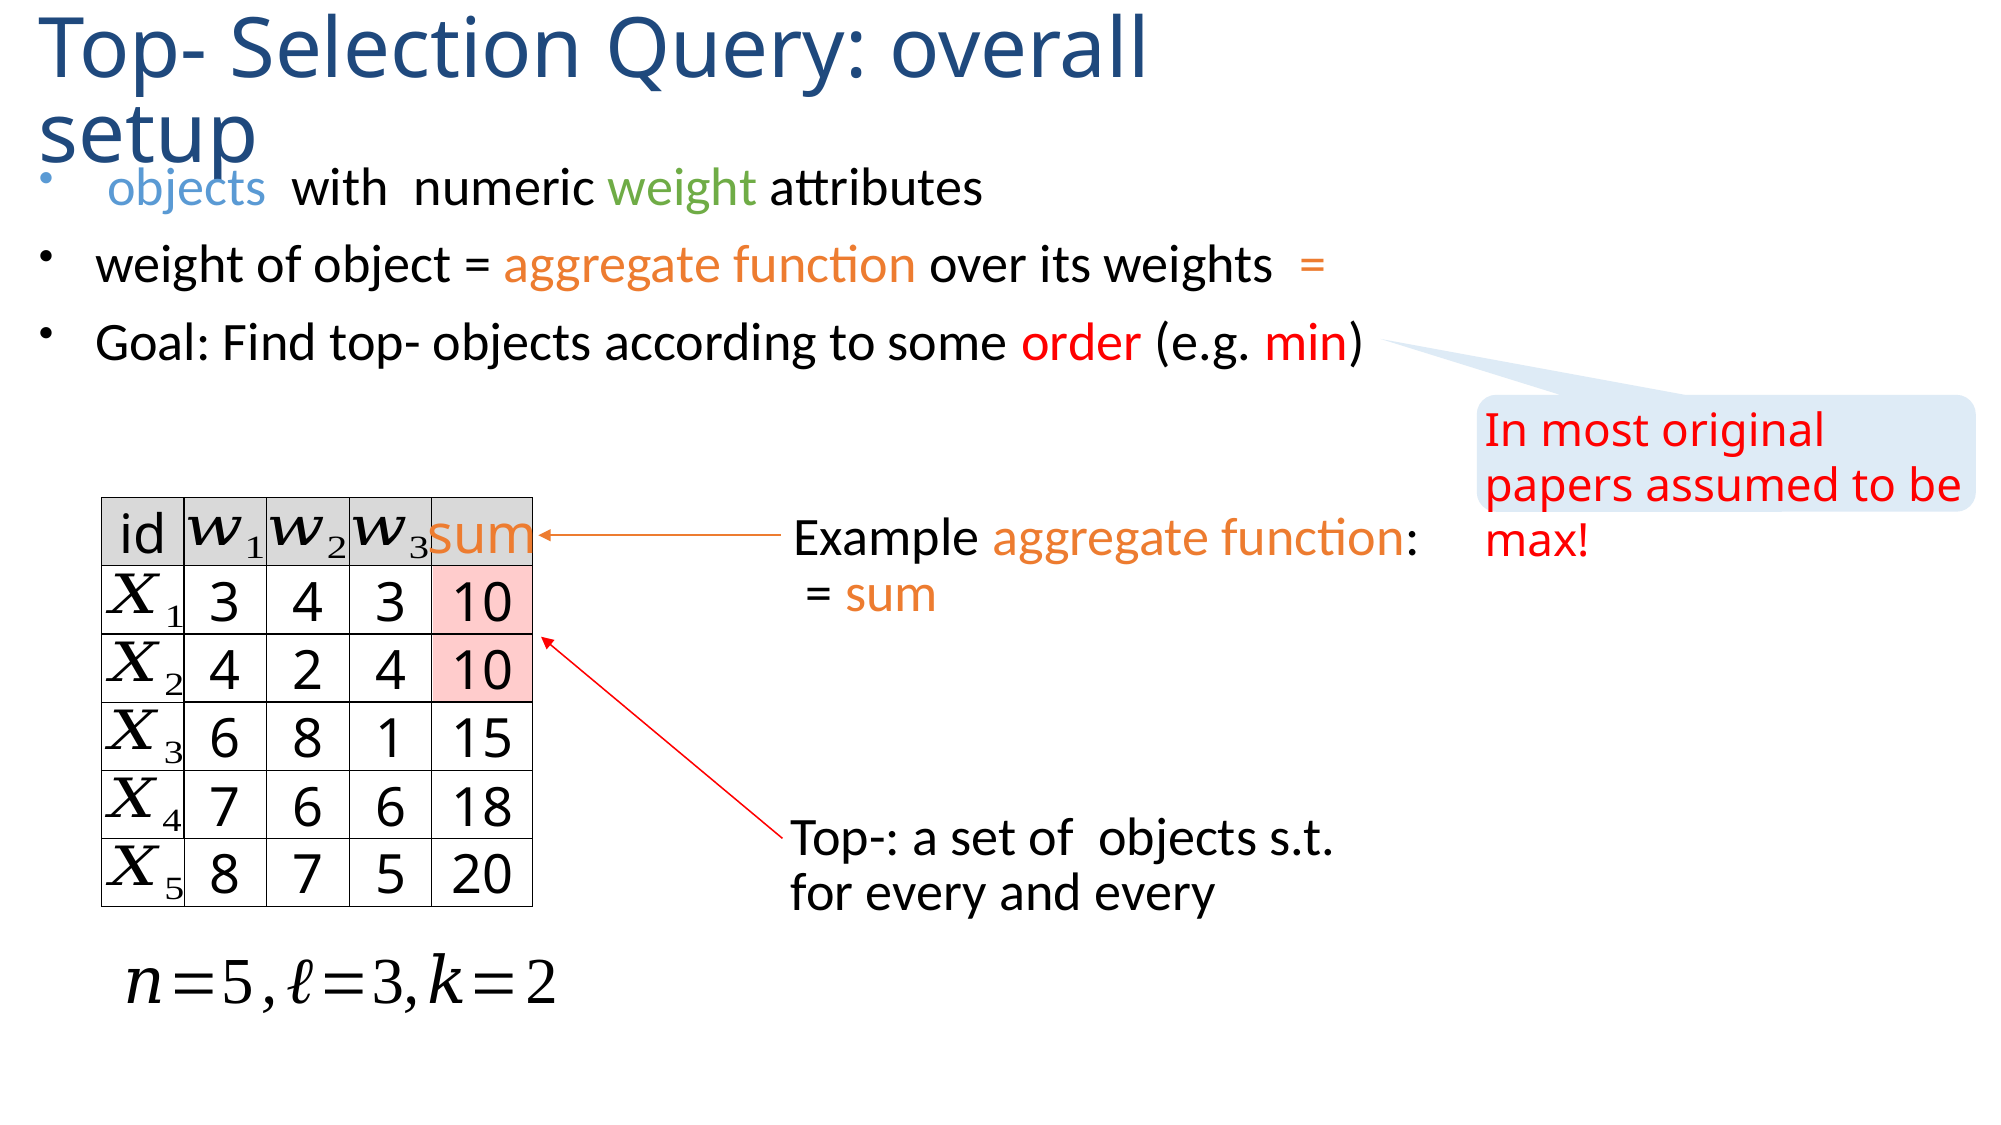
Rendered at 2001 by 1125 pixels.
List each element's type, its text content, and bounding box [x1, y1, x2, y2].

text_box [101, 497, 430, 907]
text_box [540, 636, 783, 839]
text_box In most original papers assumed to be max! [1380, 338, 1976, 512]
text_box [431, 497, 533, 907]
